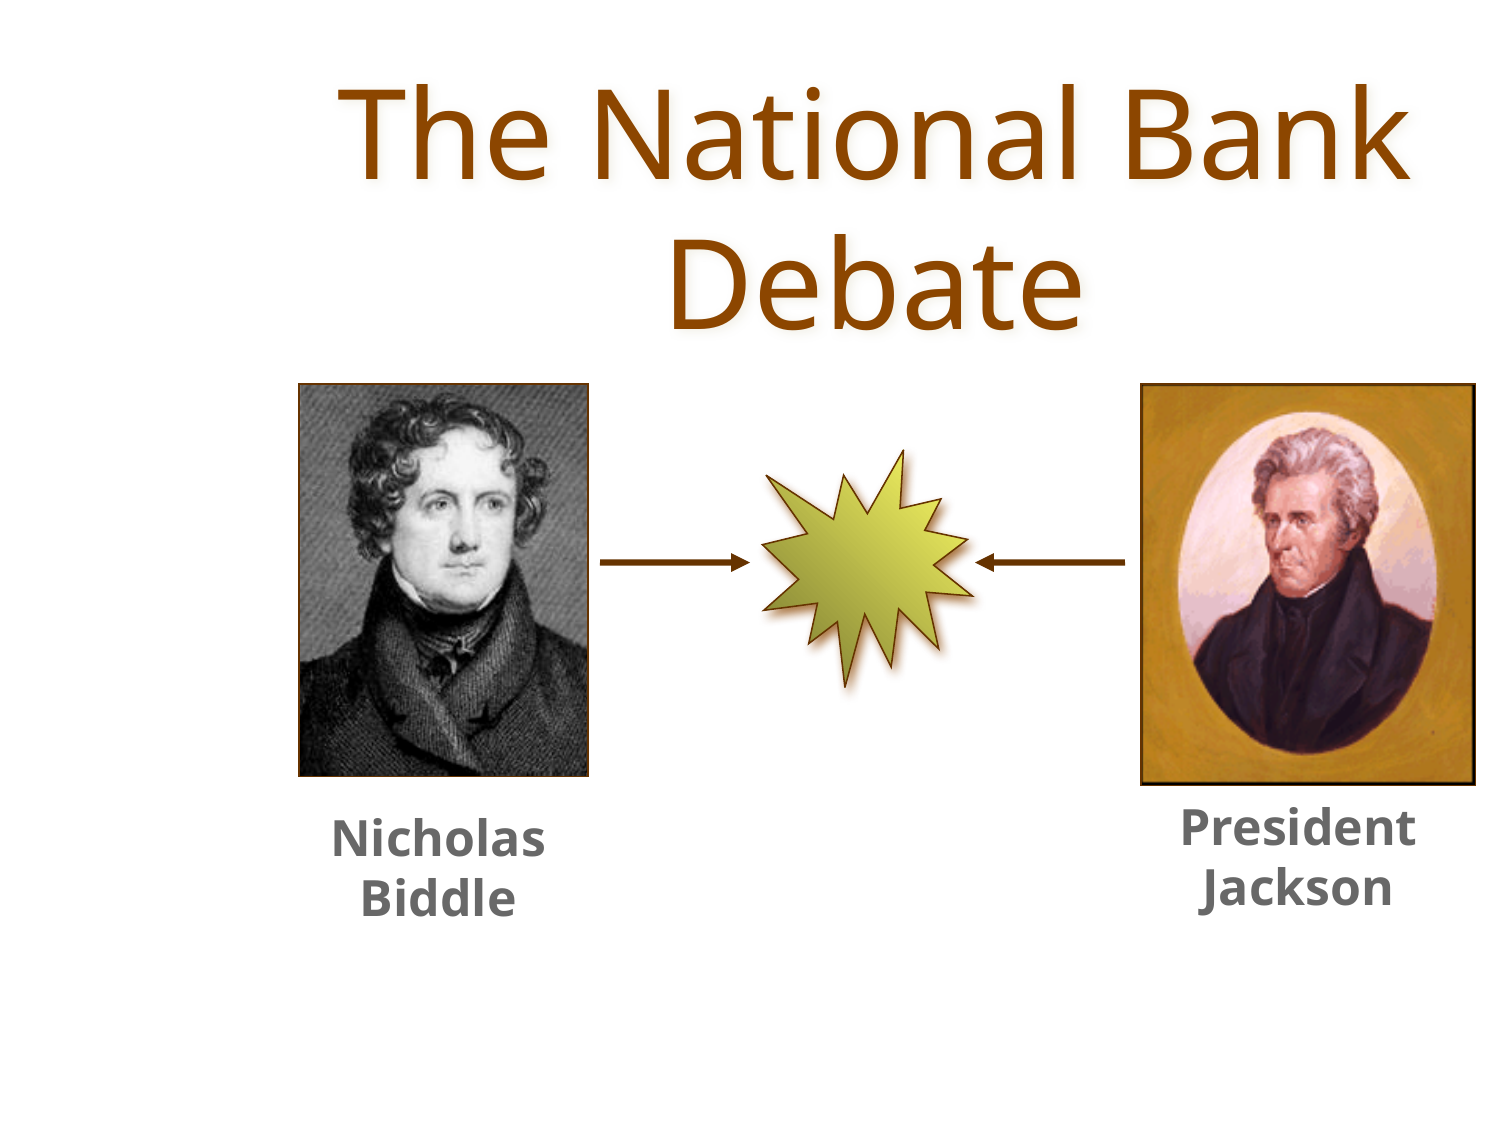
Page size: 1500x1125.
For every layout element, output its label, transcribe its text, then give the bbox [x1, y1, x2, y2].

text_box The National Bank Debate [262, 47, 1488, 363]
text_box President Jackson [1164, 793, 1433, 924]
text_box [975, 556, 1126, 569]
text_box [599, 556, 751, 569]
picture [299, 384, 588, 776]
text_box Nicholas Biddle [315, 798, 561, 934]
picture [1141, 384, 1476, 786]
text_box [762, 449, 973, 688]
